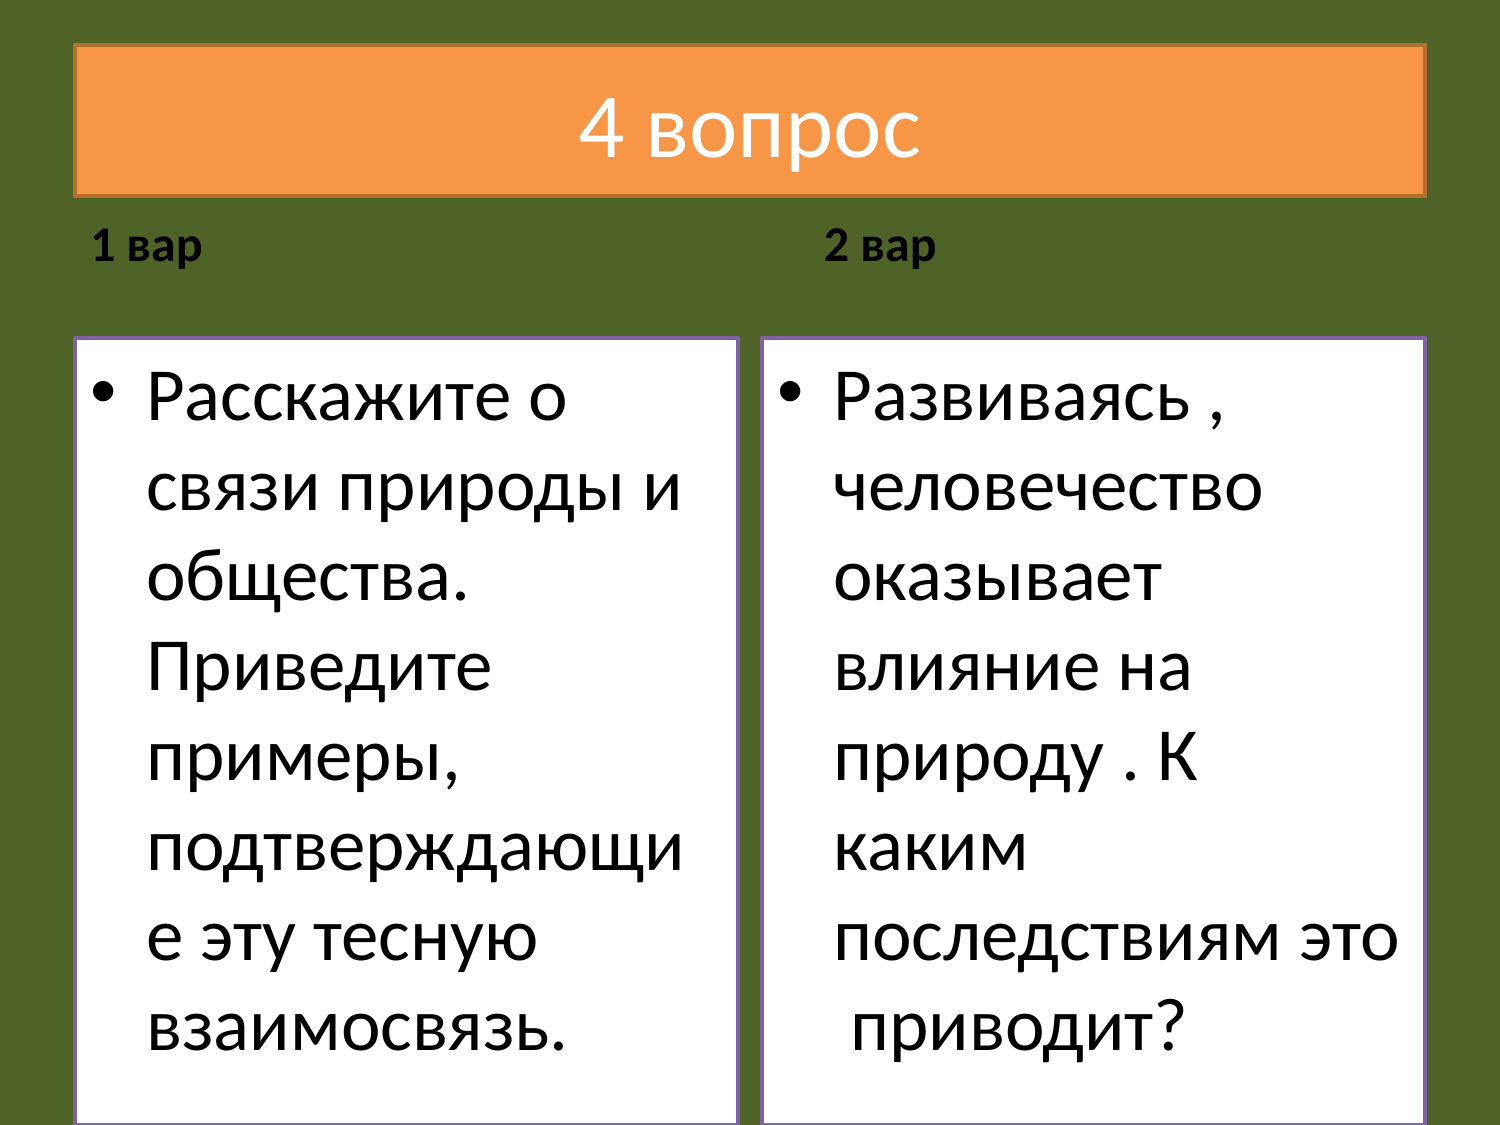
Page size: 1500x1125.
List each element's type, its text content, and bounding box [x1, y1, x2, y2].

list Развиваясь , человечество оказывает влияние на природу . К каким последствиям это приводит? [760, 336, 1427, 1125]
title 4 вопрос [73, 43, 1427, 198]
list Расскажите о связи природы и общества. Приведите примеры, подтверждающие эту тесную взаимосвязь. [73, 336, 740, 1125]
list 1 вар [75, 172, 738, 279]
list 2 вар [809, 160, 1425, 279]
